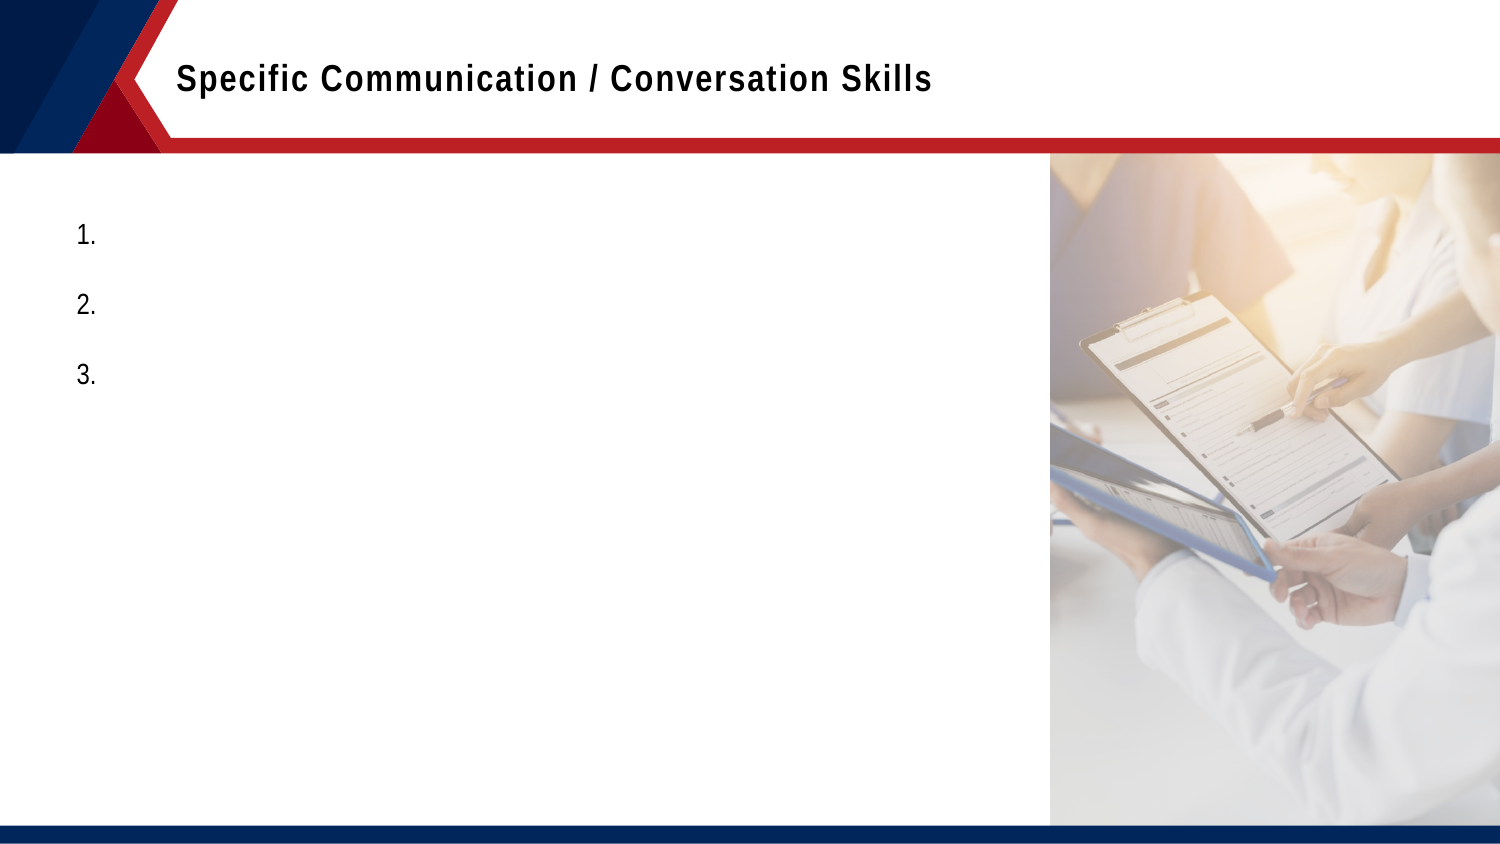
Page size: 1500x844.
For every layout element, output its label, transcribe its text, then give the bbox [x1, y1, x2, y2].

text_box [0, 825, 1500, 844]
text_box 1. 2. 3. [61, 207, 812, 468]
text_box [0, 0, 1500, 154]
picture [1049, 154, 1500, 826]
